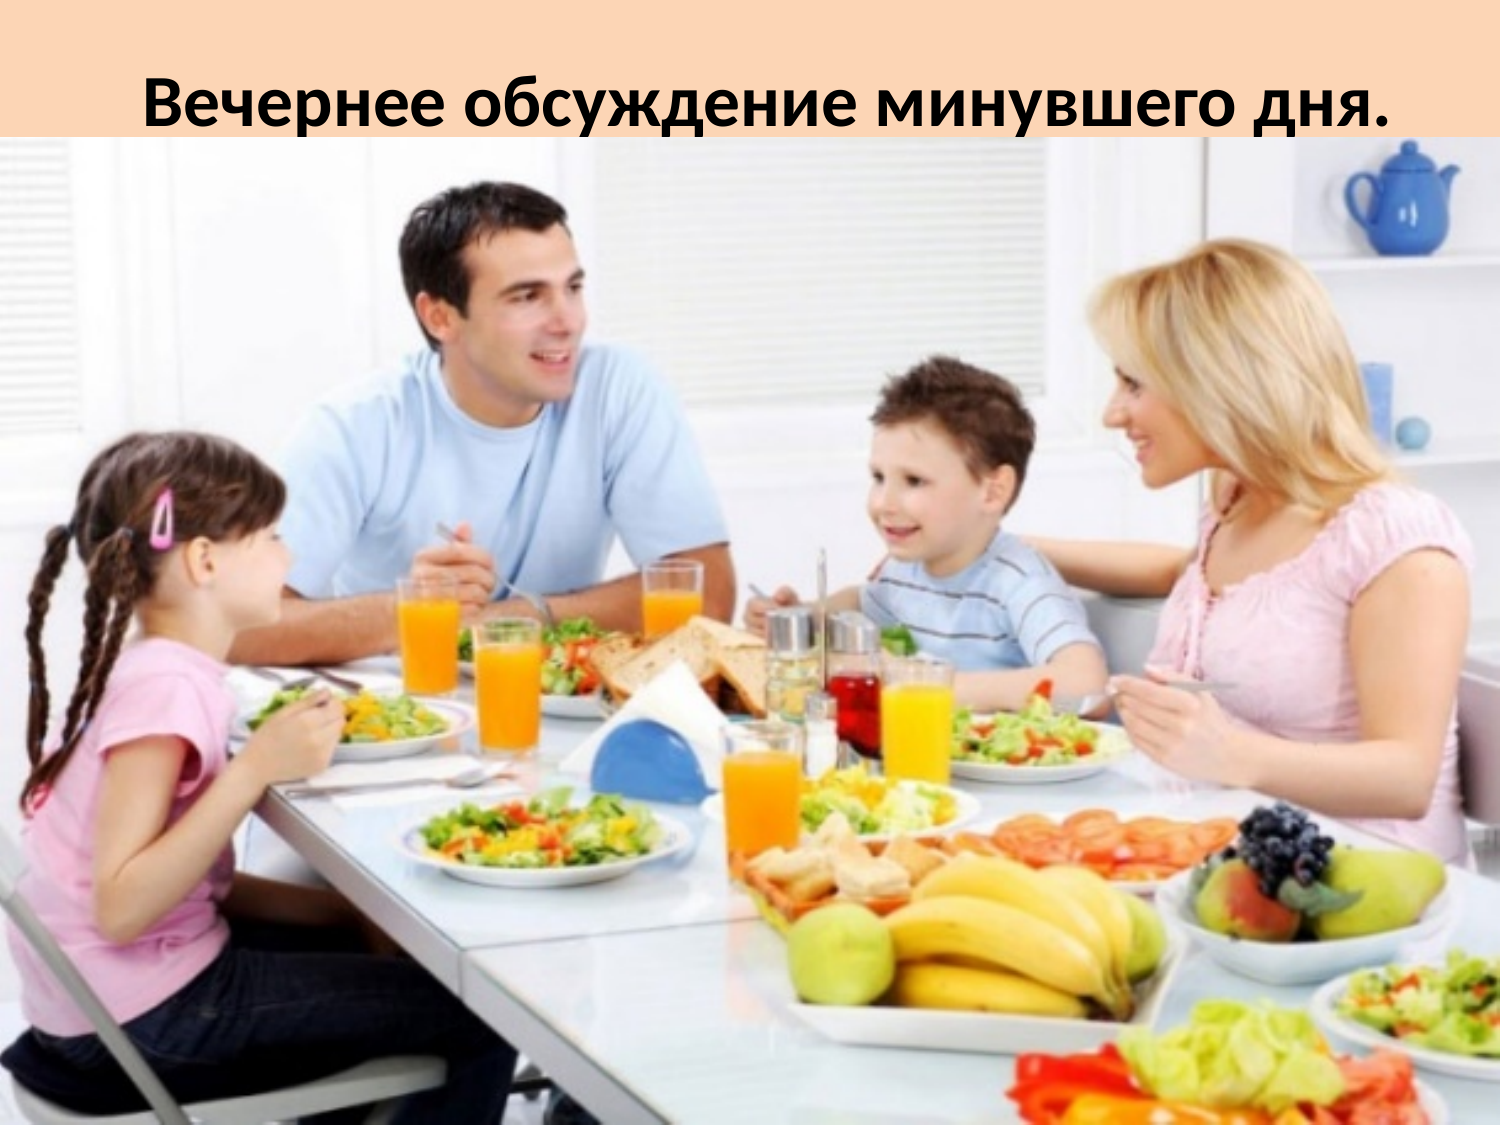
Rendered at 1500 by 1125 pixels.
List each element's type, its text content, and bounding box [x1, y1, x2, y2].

picture [0, 136, 1500, 1125]
title Вечернее обсуждение минувшего дня. [53, 45, 1500, 136]
